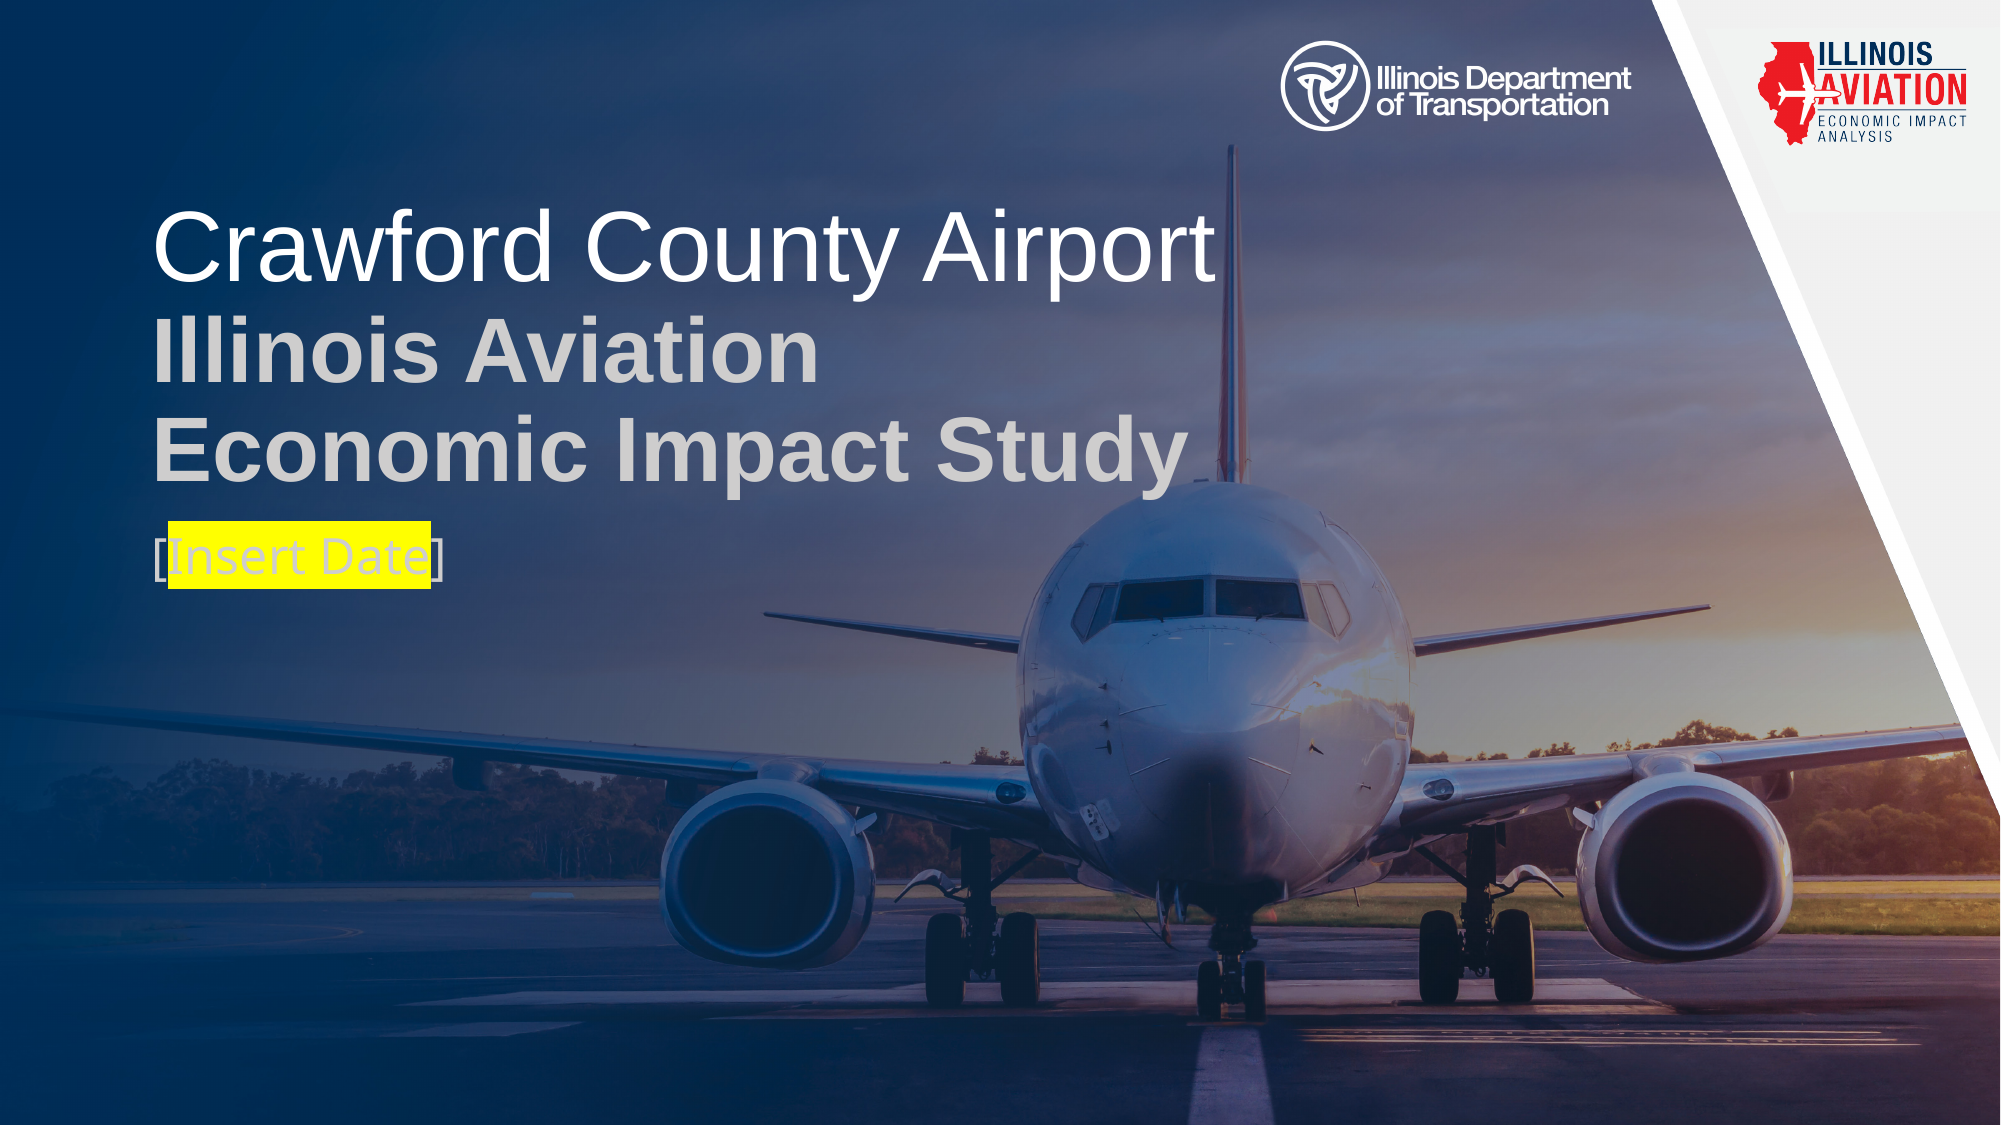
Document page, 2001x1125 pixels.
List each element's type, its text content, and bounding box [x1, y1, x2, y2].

subtitle [Insert Date] [136, 524, 1561, 796]
title Crawford County Airport Illinois Aviation Economic Impact Study [136, 117, 1903, 509]
picture [0, 0, 2001, 1125]
